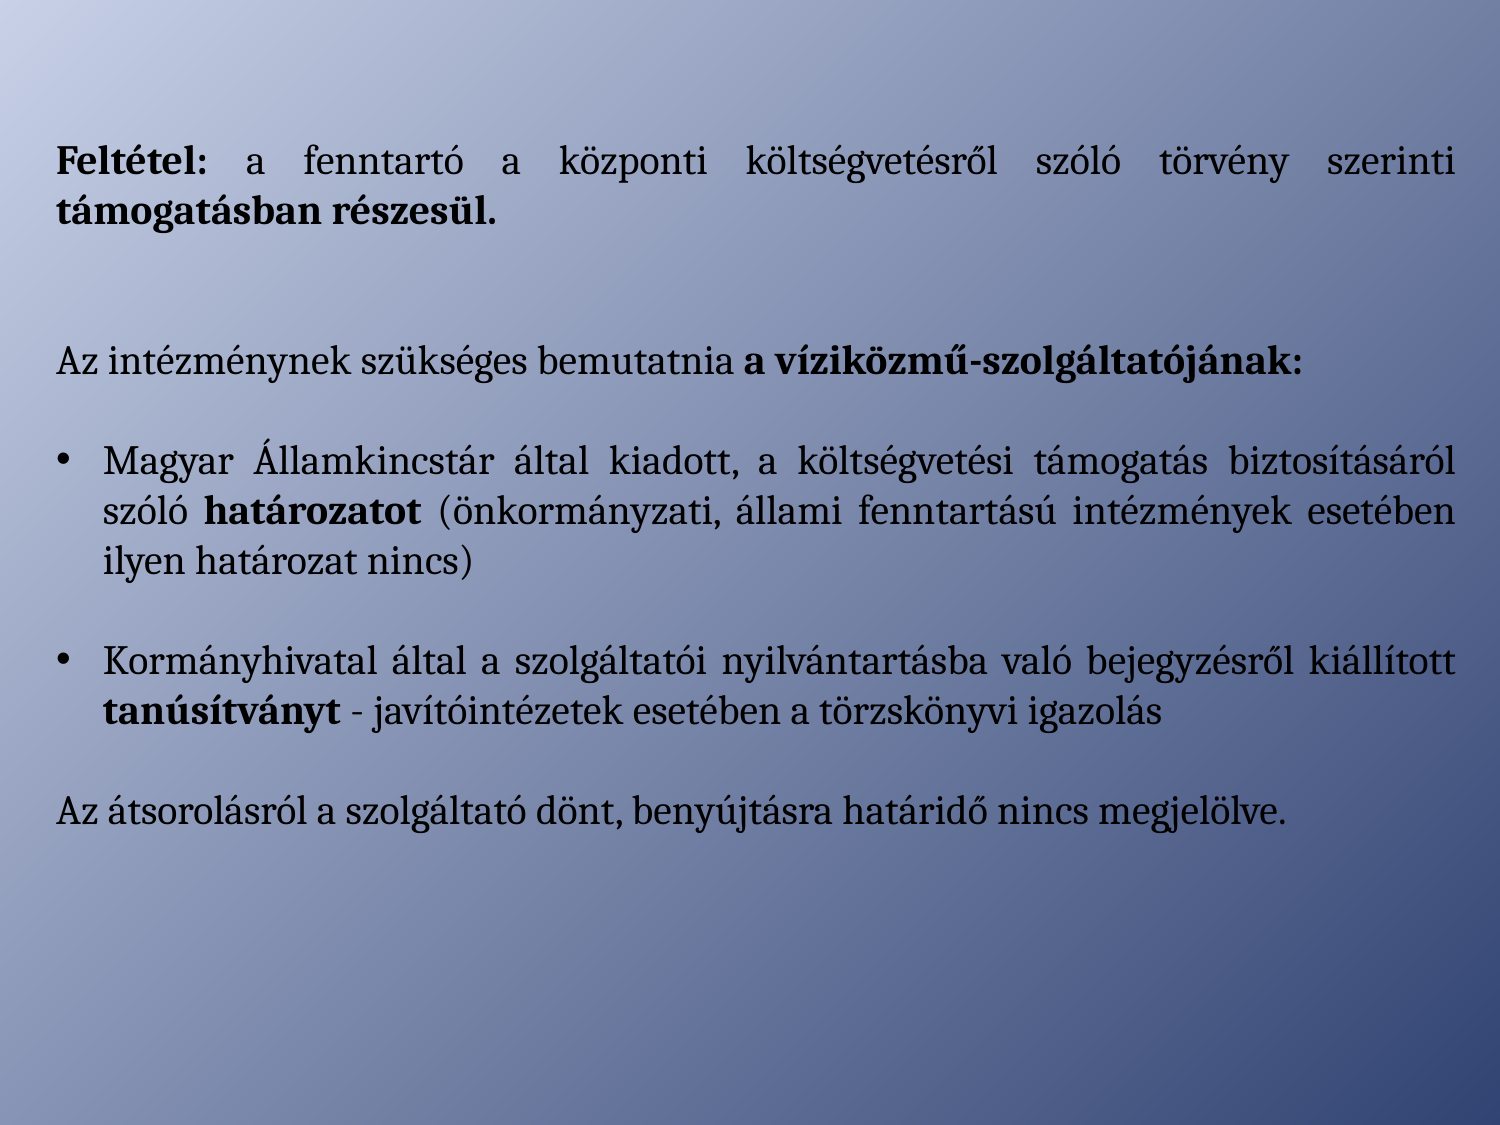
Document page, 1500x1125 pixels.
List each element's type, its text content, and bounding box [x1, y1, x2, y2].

text_box Feltétel: a fenntartó a központi költségvetésről szóló törvény szerinti támogatásban részesül. Az intézménynek szükséges bemutatnia a víziközmű-szolgáltatójának: Magyar Államkincstár által kiadott, a költségvetési támogatás biztosításáról szóló határozatot (önkormányzati, állami fenntartású intézmények esetében ilyen határozat nincs) Kormányhivatal által a szolgáltatói nyilvántartásba való bejegyzésről kiállított tanúsítványt - javítóintézetek esetében a törzskönyvi igazolás Az átsorolásról a szolgáltató dönt, benyújtásra határidő nincs megjelölve. [41, 125, 1471, 1026]
